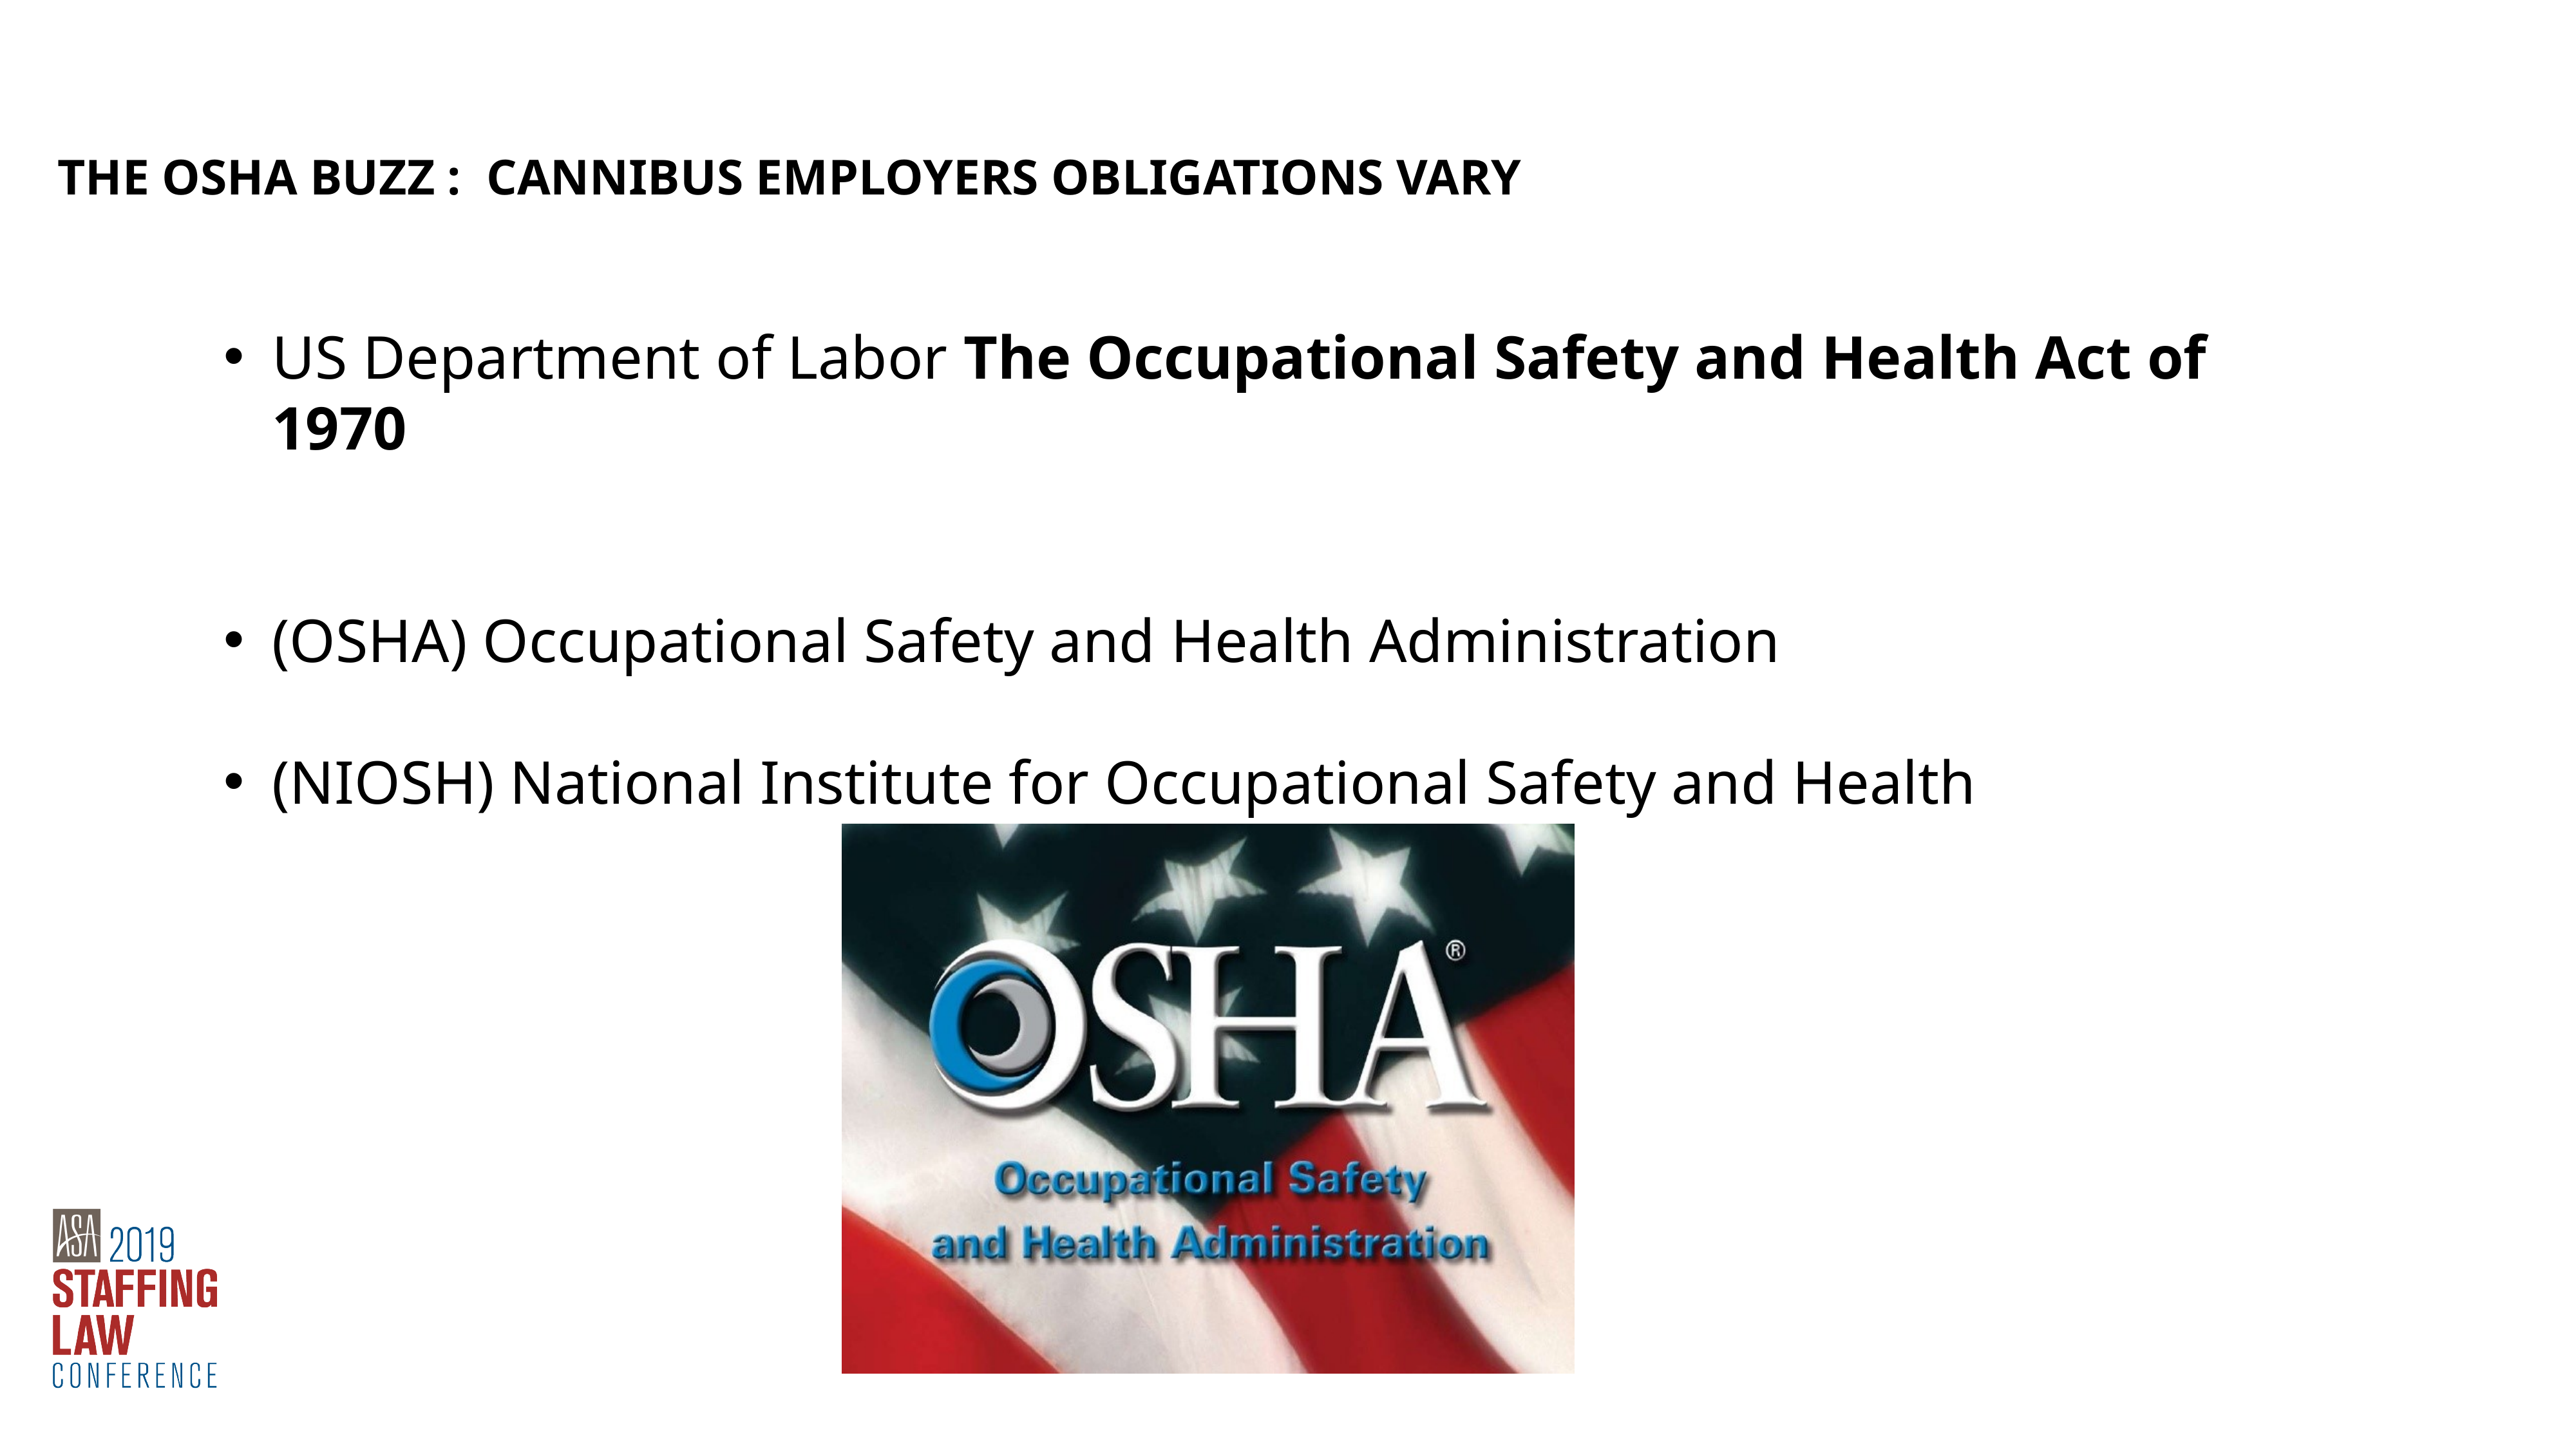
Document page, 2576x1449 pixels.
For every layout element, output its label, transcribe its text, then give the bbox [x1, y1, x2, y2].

text_box THE OSHA BUZZ : CANNIBUS EMPLOYERS OBLIGATIONS VARY [0, 141, 1799, 211]
text_box [1, 106, 2575, 248]
picture [41, 1197, 225, 1401]
picture [842, 824, 1575, 1374]
text_box US Department of Labor The Occupational Safety and Health Act of 1970 (OSHA) Occupational Safety and Health Administration (NIOSH) National Institute for Occupational Safety and Health [214, 315, 2362, 821]
